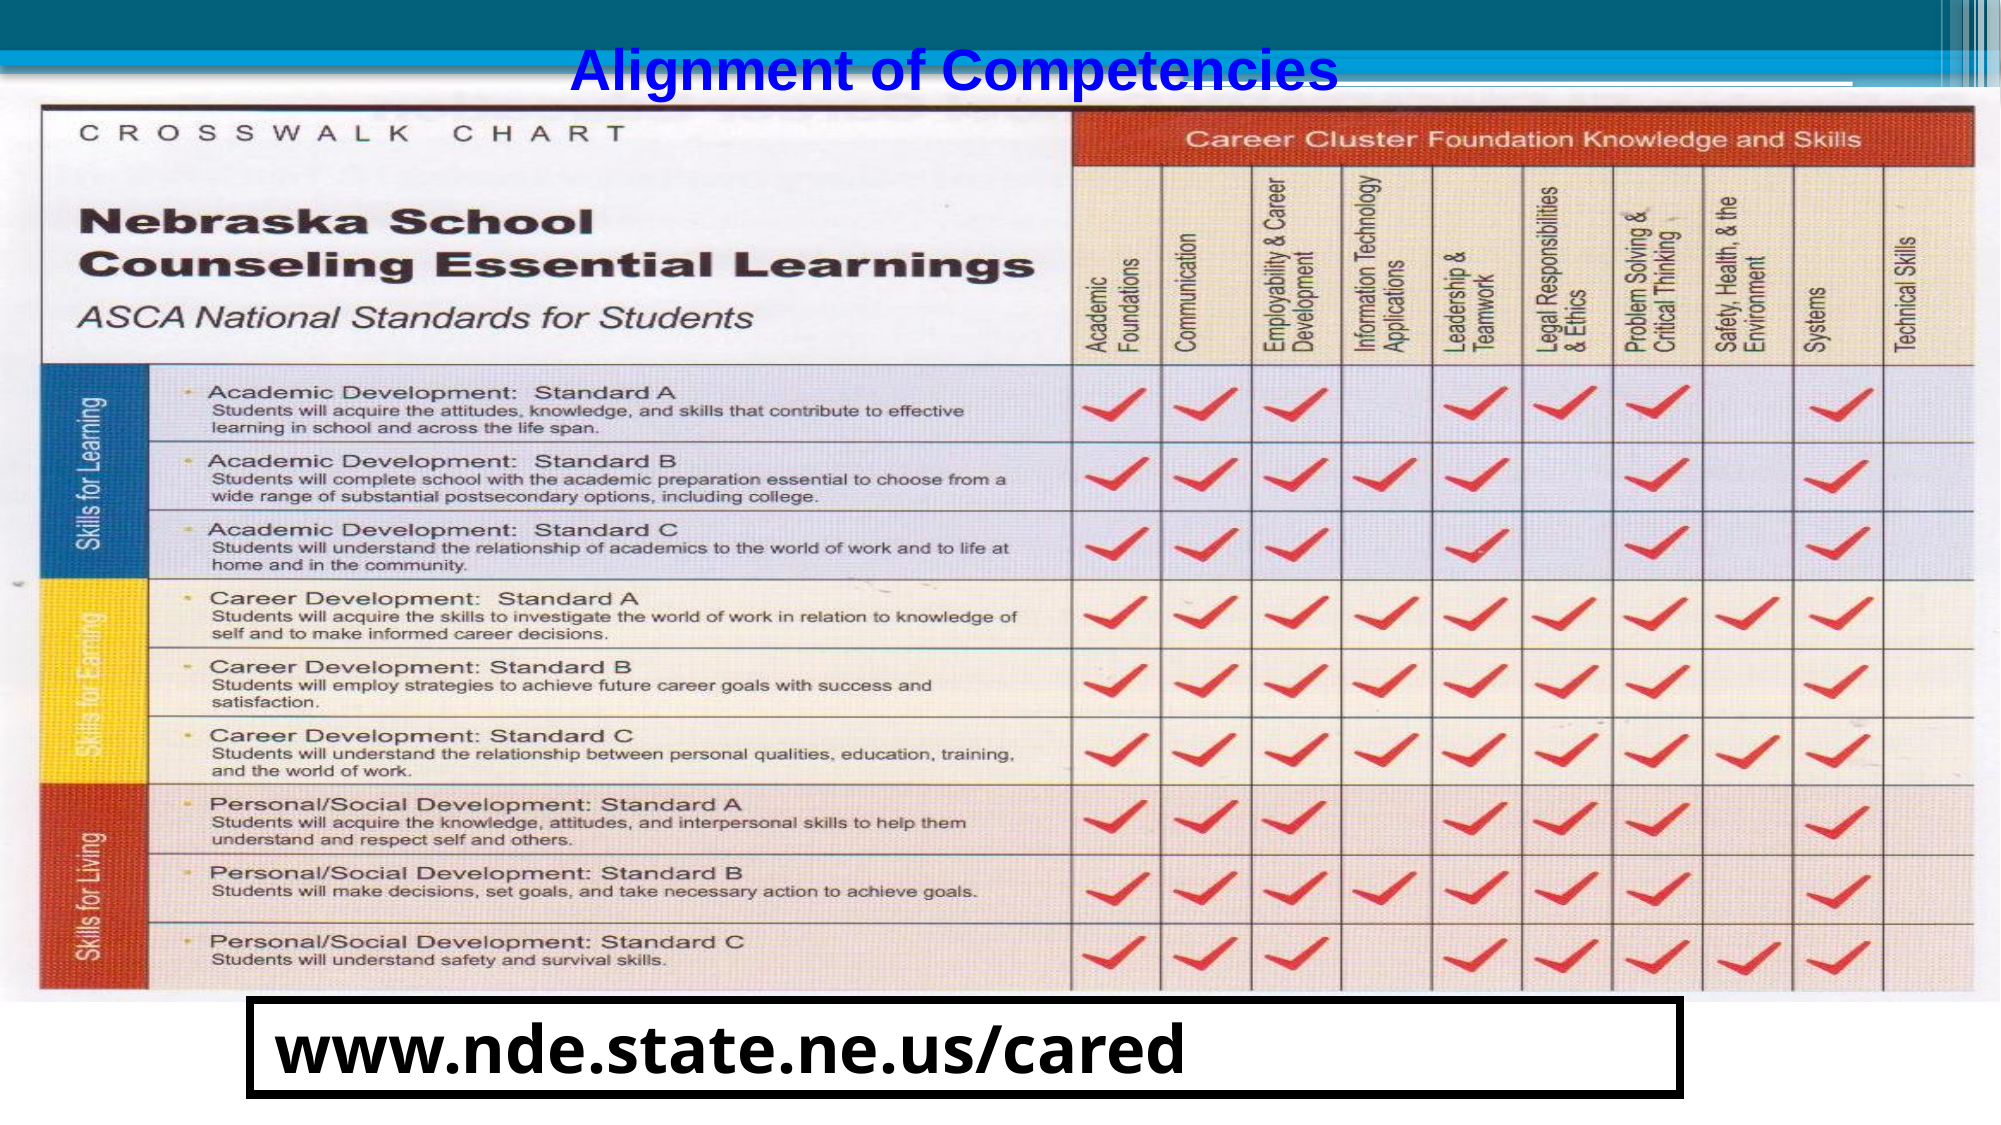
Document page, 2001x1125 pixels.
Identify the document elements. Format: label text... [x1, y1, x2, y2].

picture [0, 87, 2000, 1002]
text_box www.nde.state.ne.us/cared [249, 1015, 1681, 1095]
text_box Alignment of Competencies [554, 24, 1356, 85]
